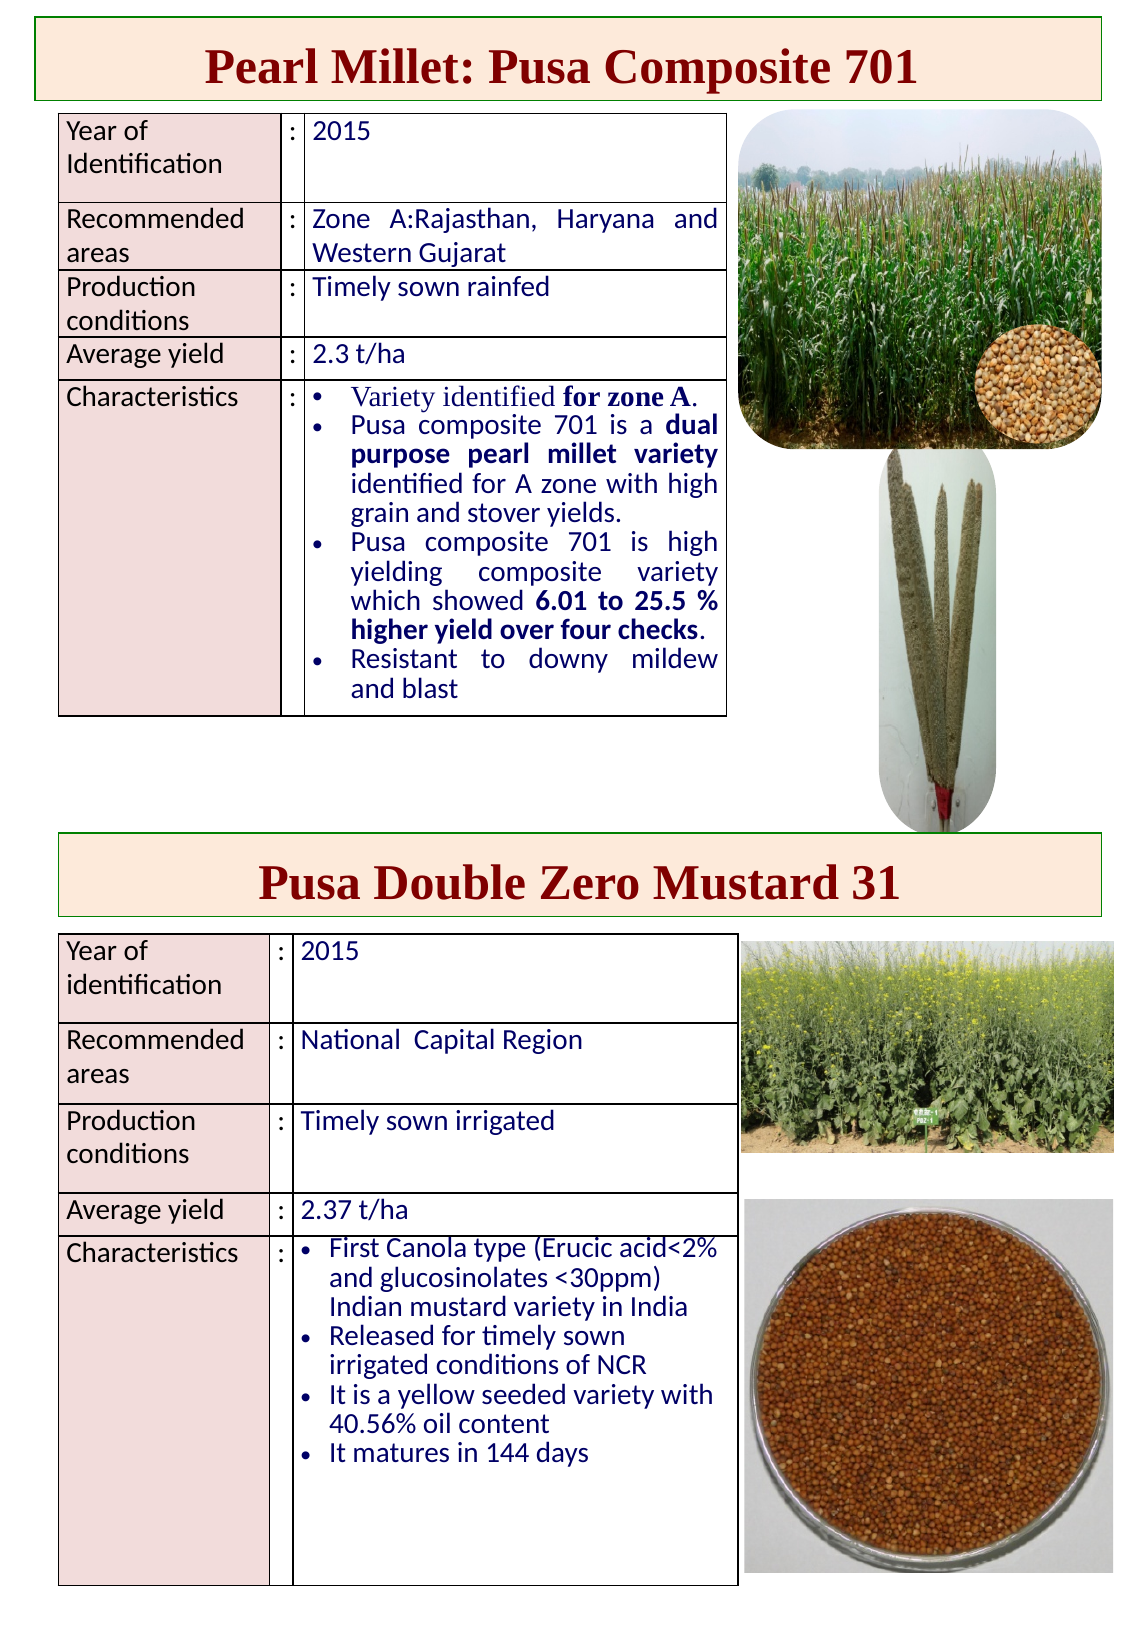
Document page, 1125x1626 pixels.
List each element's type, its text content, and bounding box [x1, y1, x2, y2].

table_header : [270, 935, 292, 1022]
table_cell Timely sown irrigated [294, 1105, 737, 1192]
table_header Year of identification [59, 935, 269, 1022]
table_cell First Canola type (Erucic acid<2% and glucosinolates <30ppm) Indian mustard variety in India Released for timely sown irrigated conditions of NCR It is a yellow seeded variety with 40.56% oil content It matures in 144 days [294, 1237, 737, 1585]
table_cell Production conditions [59, 1105, 269, 1192]
table_cell 2.3 t/ha [305, 338, 726, 379]
table_header : [282, 114, 304, 202]
table_header 2015 [305, 114, 726, 202]
table_cell Variety identified for zone A. Pusa composite 701 is a dual purpose pearl millet variety identified for A zone with high grain and stover yields. Pusa composite 701 is high yielding composite variety which showed 6.01 to 25.5 % higher yield over four checks. Resistant to downy mildew and blast [305, 381, 726, 715]
table_cell Recommended areas [59, 203, 280, 269]
table_cell : [270, 1024, 292, 1103]
text_box Pusa Double Zero Mustard 31 [58, 833, 1102, 917]
table_cell Recommended areas [59, 1024, 269, 1103]
table_header Year of Identification [59, 114, 280, 202]
table_cell : [270, 1105, 292, 1192]
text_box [737, 109, 1102, 450]
table_cell Production conditions [59, 271, 280, 336]
table_cell : [282, 203, 304, 269]
table_header 2015 [294, 935, 737, 1022]
picture [744, 1198, 1114, 1574]
table_cell : [270, 1194, 292, 1235]
table_cell Characteristics [59, 381, 280, 715]
picture [878, 450, 997, 837]
picture [740, 941, 1114, 1153]
table_cell : [282, 381, 304, 715]
table_cell Average yield [59, 338, 280, 379]
table_cell : [270, 1237, 292, 1585]
text_box Pearl Millet: Pusa Composite 701 [35, 16, 1102, 101]
table_cell 2.37 t/ha [294, 1194, 737, 1235]
table_cell : [282, 271, 304, 336]
table_cell Zone A:Rajasthan, Haryana and Western Gujarat [305, 203, 726, 269]
table_cell Characteristics [59, 1237, 269, 1585]
table_cell National Capital Region [294, 1024, 735, 1103]
table_cell Average yield [59, 1194, 269, 1235]
table_cell : [282, 338, 304, 379]
table_cell Timely sown rainfed [305, 271, 726, 336]
